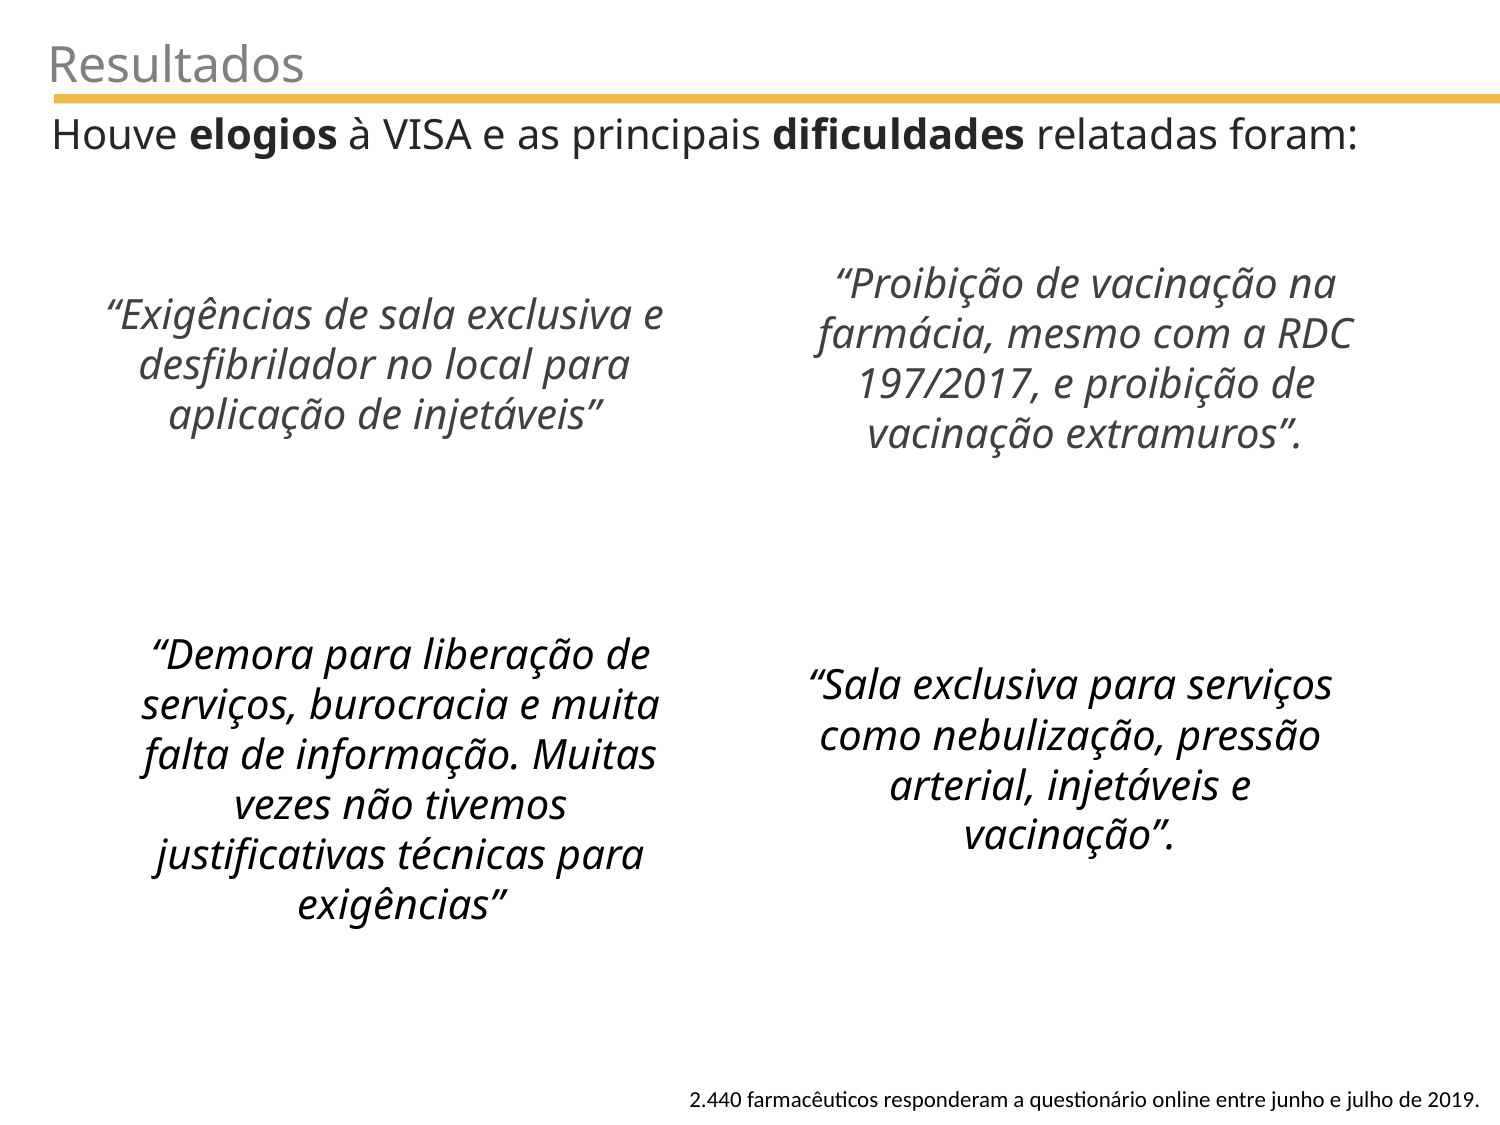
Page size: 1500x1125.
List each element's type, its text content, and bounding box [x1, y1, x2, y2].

text_box “Demora para liberação de serviços, burocracia e muita falta de informação. Muitas vezes não tivemos justificativas técnicas para exigências” [99, 620, 702, 936]
text_box Houve elogios à VISA e as principais dificuldades relatadas foram: [36, 100, 1453, 165]
text_box “Exigências de sala exclusiva e desfibrilador no local para aplicação de injetáveis” [76, 280, 693, 446]
text_box “Sala exclusiva para serviços como nebulização, pressão arterial, injetáveis e vacinação”. [769, 650, 1372, 866]
text_box [53, 93, 1500, 104]
text_box 2.440 farmacêuticos responderam a questionário online entre junho e julho de 2019. [674, 1076, 1497, 1119]
text_box “Proibição de vacinação na farmácia, mesmo com a RDC 197/2017, e proibição de vacinação extramuros”. [784, 249, 1387, 465]
text_box Resultados [33, 24, 321, 100]
